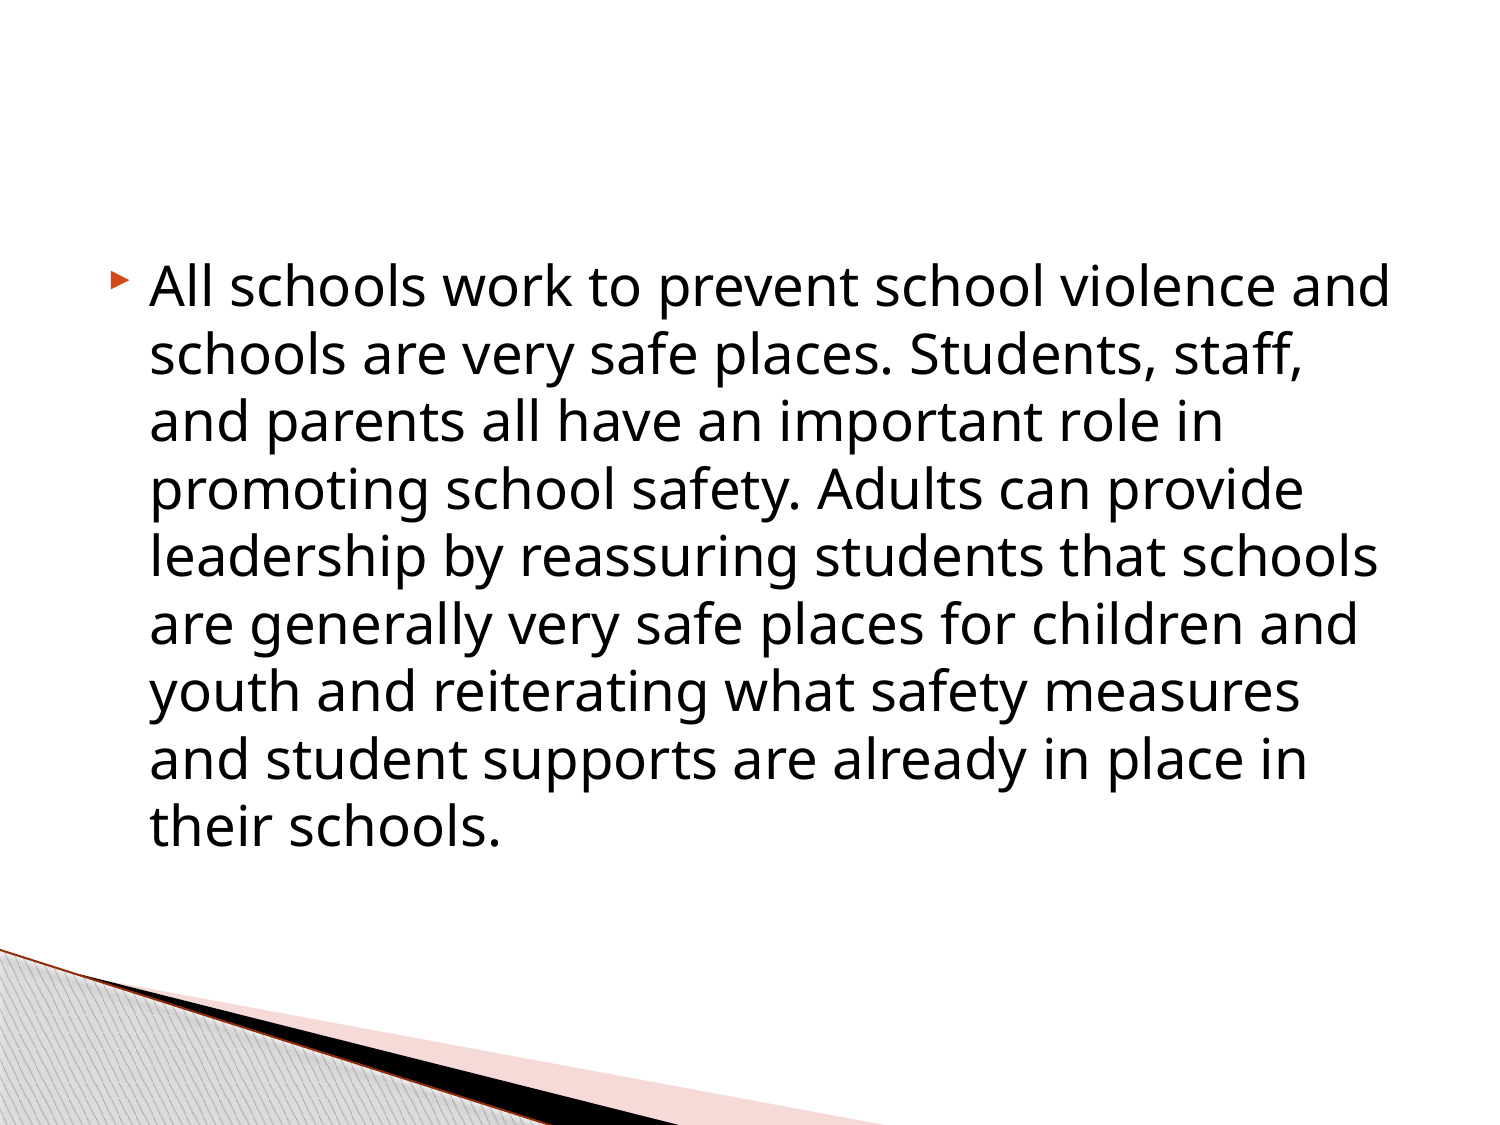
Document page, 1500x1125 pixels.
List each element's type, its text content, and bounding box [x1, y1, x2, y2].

list All schools work to prevent school violence and schools are very safe places. Students, staff, and parents all have an important role in promoting school safety. Adults can provide leadership by reassuring students that schools are generally very safe places for children and youth and reiterating what safety measures and student supports are already in place in their schools. [75, 243, 1425, 986]
